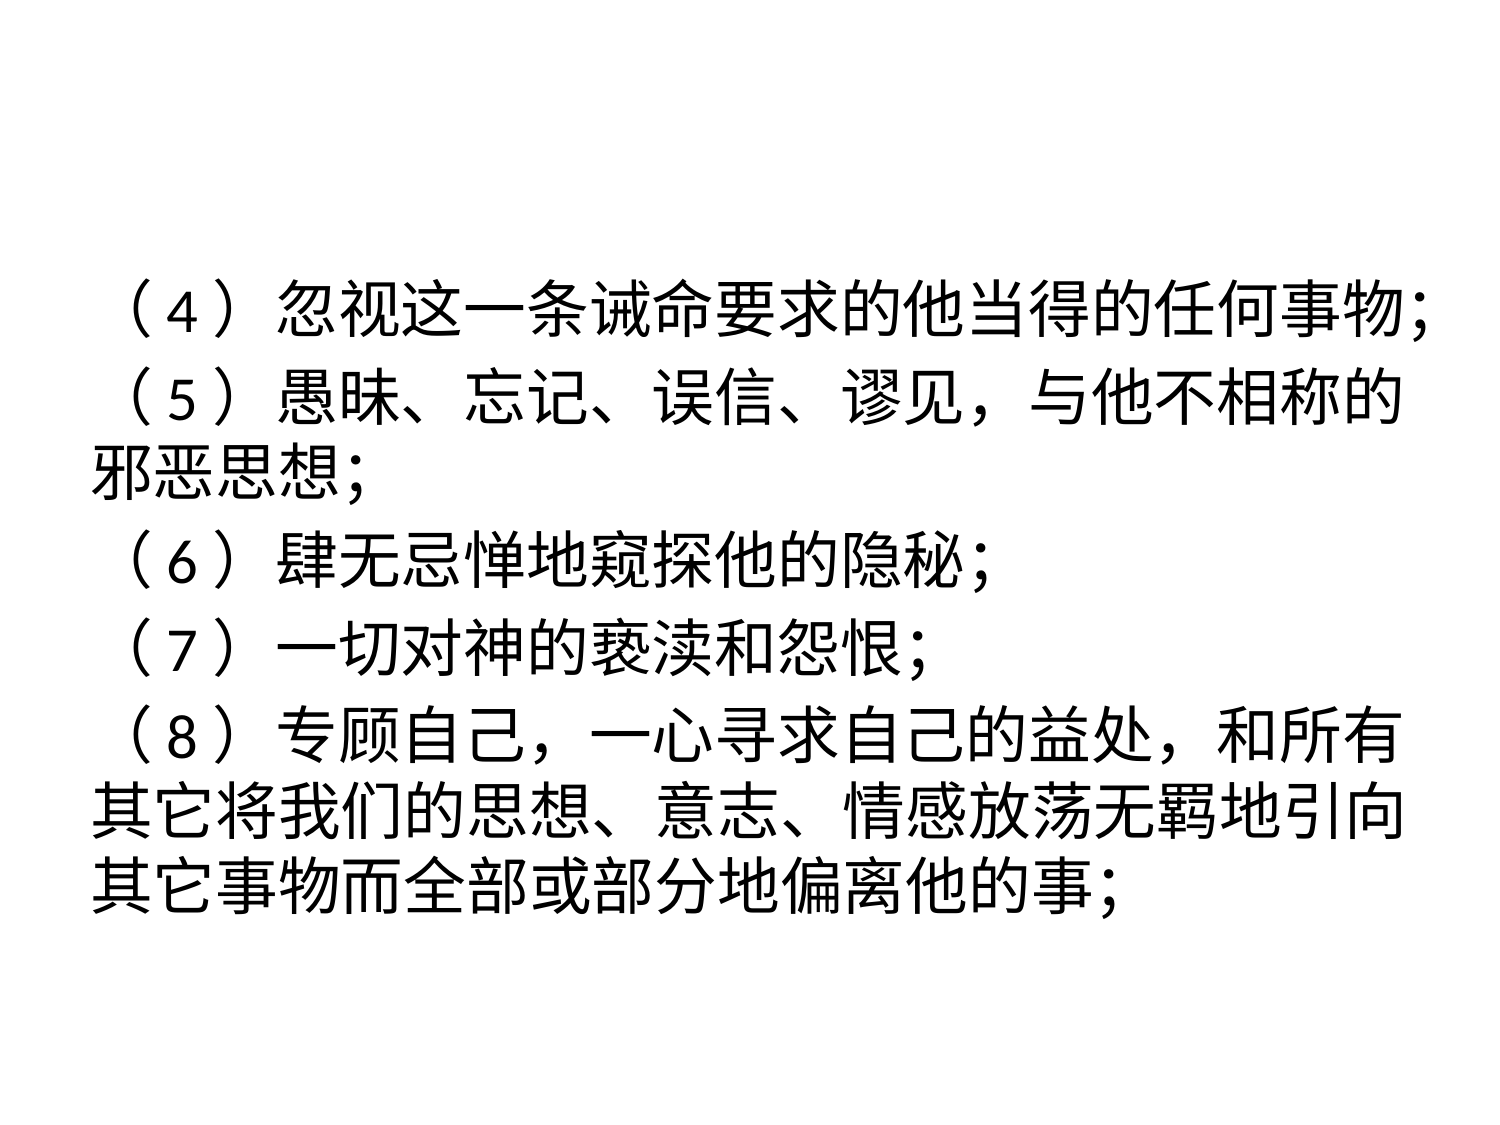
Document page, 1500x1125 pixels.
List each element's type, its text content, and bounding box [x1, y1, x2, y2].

list （4）忽视这一条诫命要求的他当得的任何事物； （5）愚昧、忘记、误信、谬见，与他不相称的邪恶思想； （6）肆无忌惮地窥探他的隐秘； （7）一切对神的亵渎和怨恨； （8）专顾自己，一心寻求自己的益处，和所有其它将我们的思想、意志、情感放荡无羁地引向其它事物而全部或部分地偏离他的事； [75, 262, 1425, 1005]
